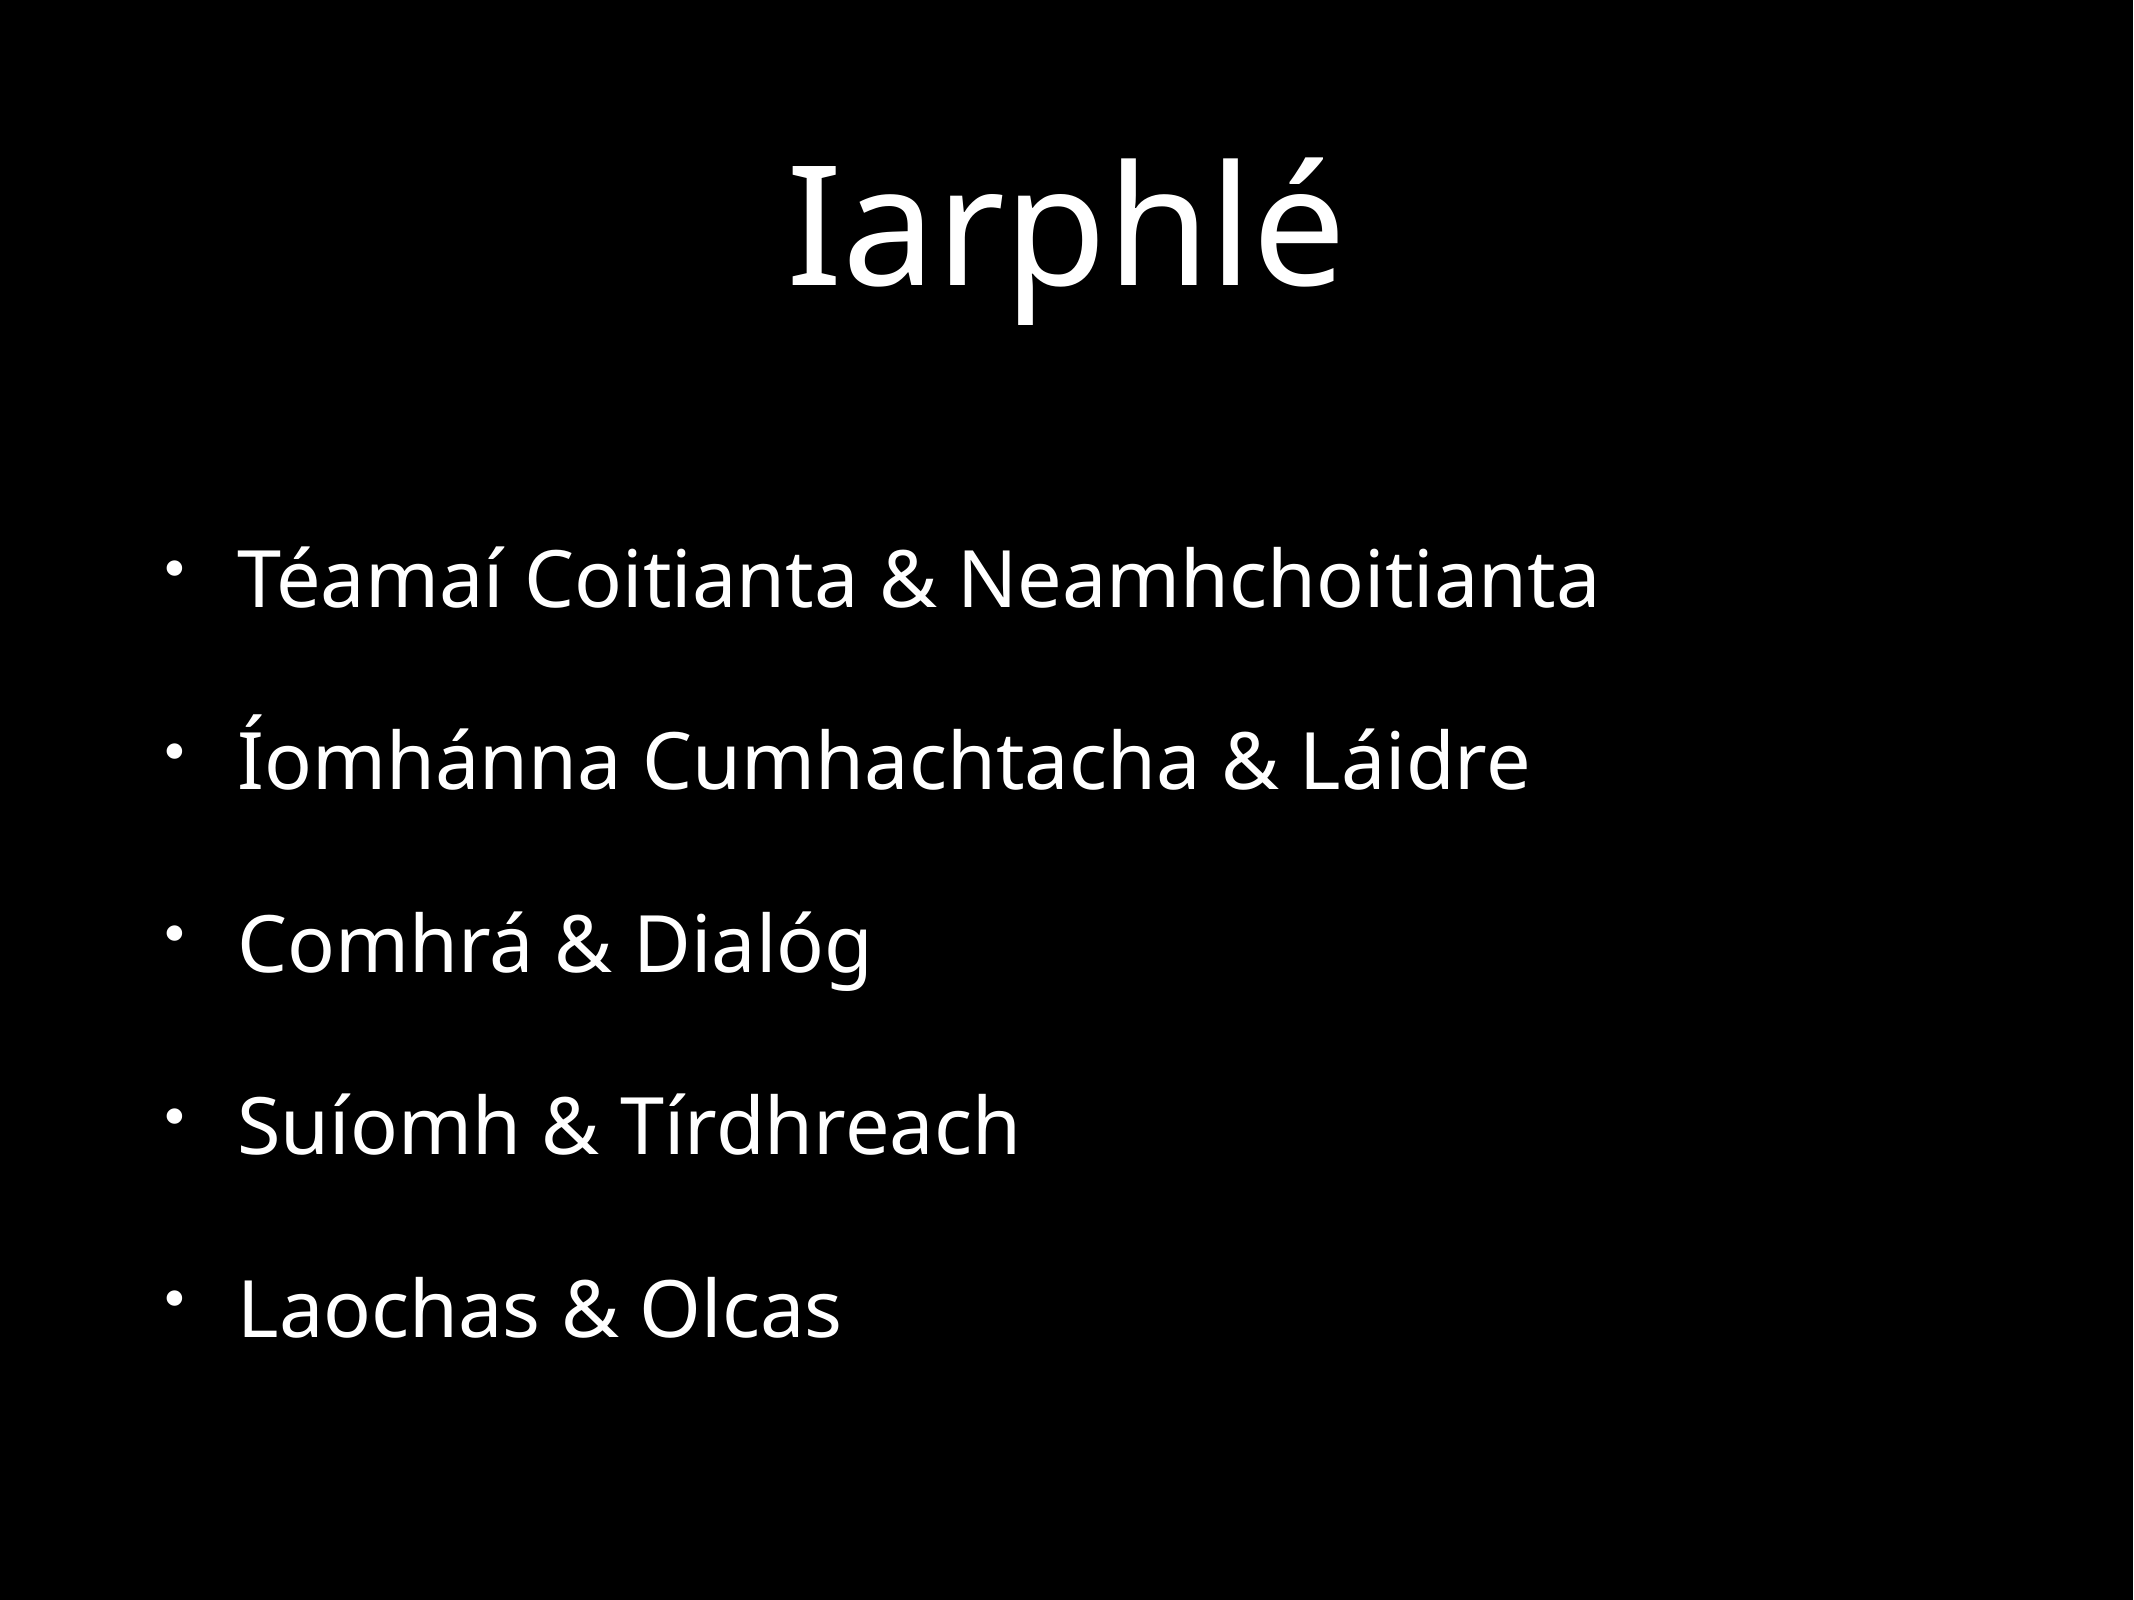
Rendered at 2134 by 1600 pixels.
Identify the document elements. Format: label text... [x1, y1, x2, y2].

list Téamaí Coitianta & Neamhchoitianta Íomhánna Cumhachtacha & Láidre Comhrá & Dialóg Suíomh & Tírdhreach Laochas & Olcas [155, 424, 1978, 1457]
title Iarphlé [155, 41, 1978, 397]
